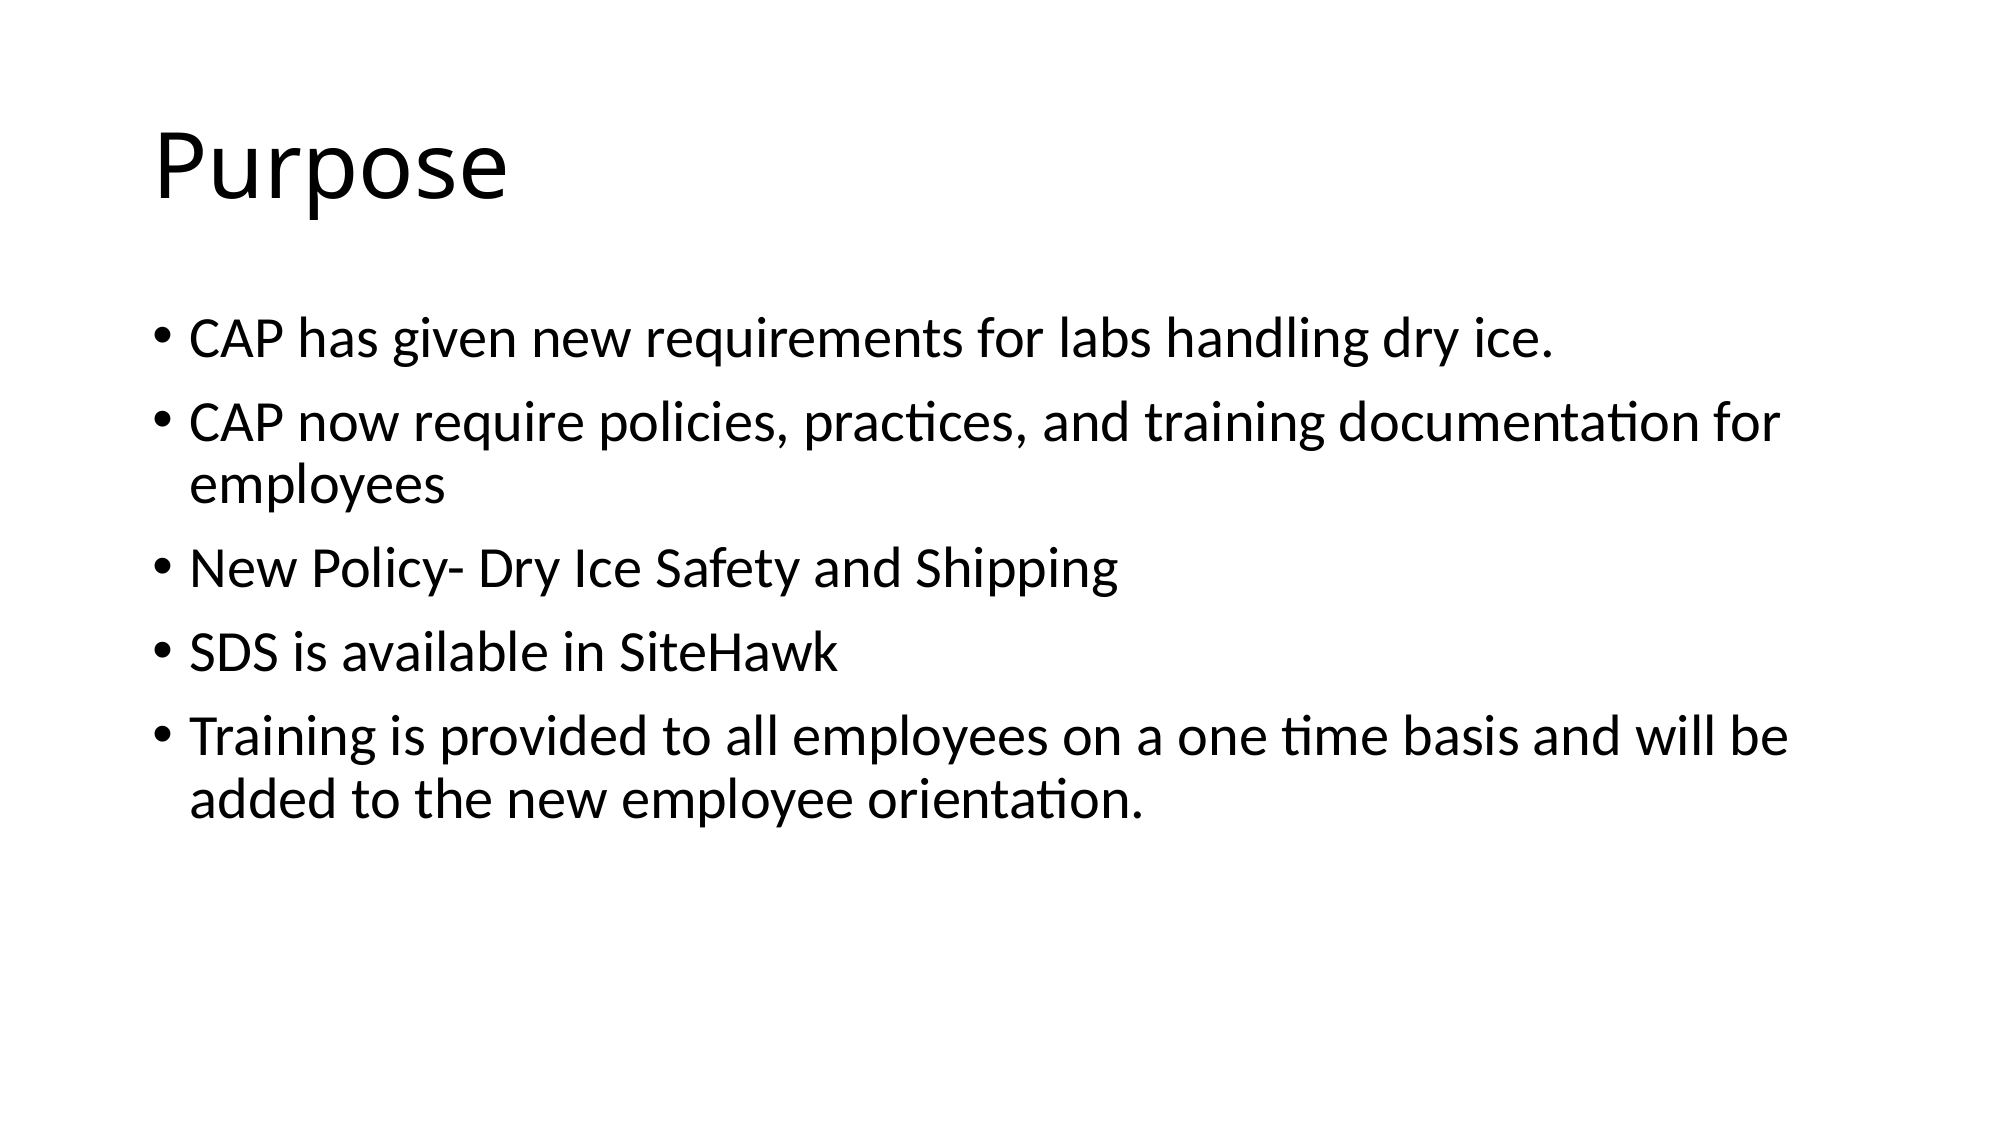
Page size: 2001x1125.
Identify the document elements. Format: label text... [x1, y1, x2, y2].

list CAP has given new requirements for labs handling dry ice. CAP now require policies, practices, and training documentation for employees New Policy- Dry Ice Safety and Shipping SDS is available in SiteHawk Training is provided to all employees on a one time basis and will be added to the new employee orientation. [137, 299, 1863, 1014]
title Purpose [137, 59, 1863, 278]
